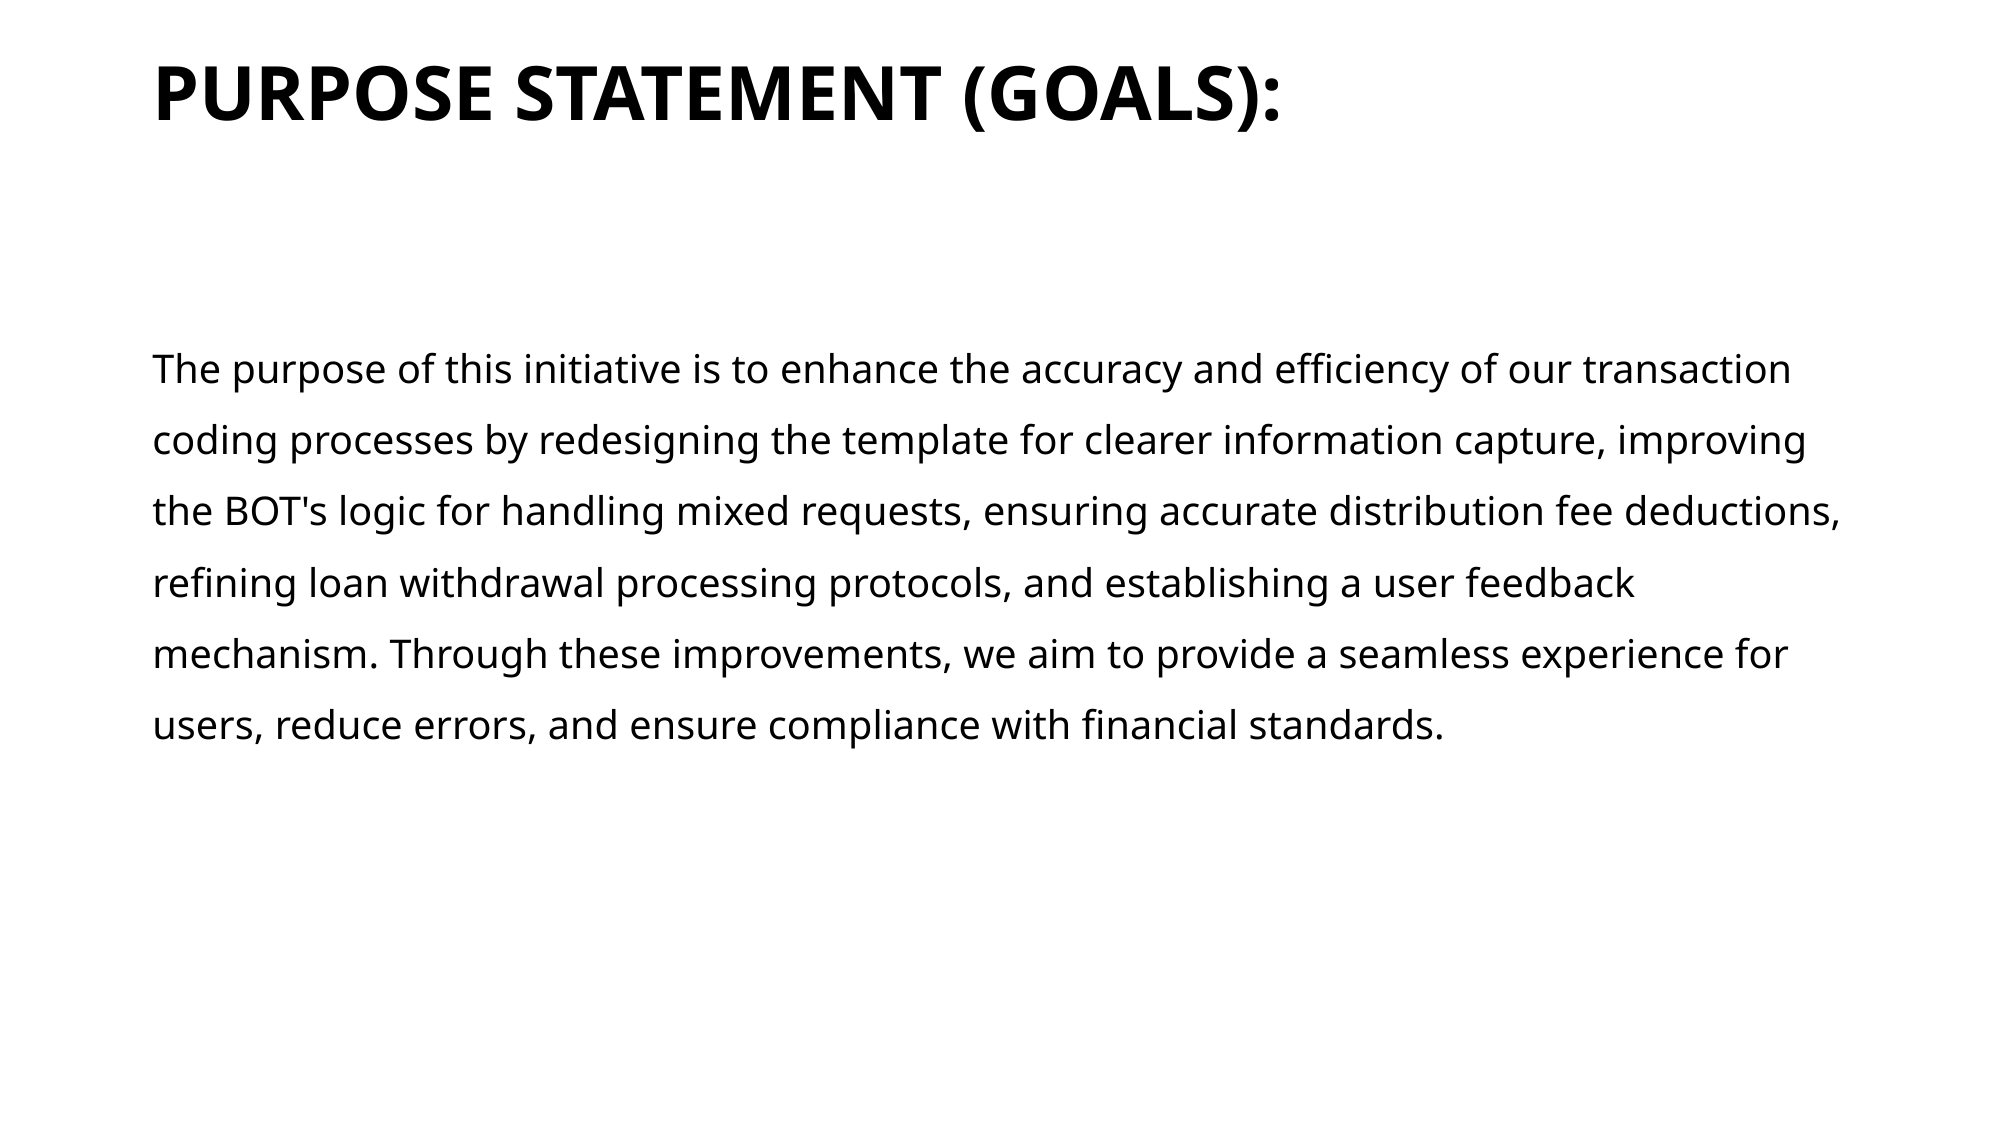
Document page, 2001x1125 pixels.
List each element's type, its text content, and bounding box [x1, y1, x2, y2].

text_box Purpose Statement (Goals): [137, 48, 1300, 146]
list The purpose of this initiative is to enhance the accuracy and efficiency of our transaction coding processes by redesigning the template for clearer information capture, improving the BOT's logic for handling mixed requests, ensuring accurate distribution fee deductions, refining loan withdrawal processing protocols, and establishing a user feedback mechanism. Through these improvements, we aim to provide a seamless experience for users, reduce errors, and ensure compliance with financial standards. [137, 312, 1863, 809]
